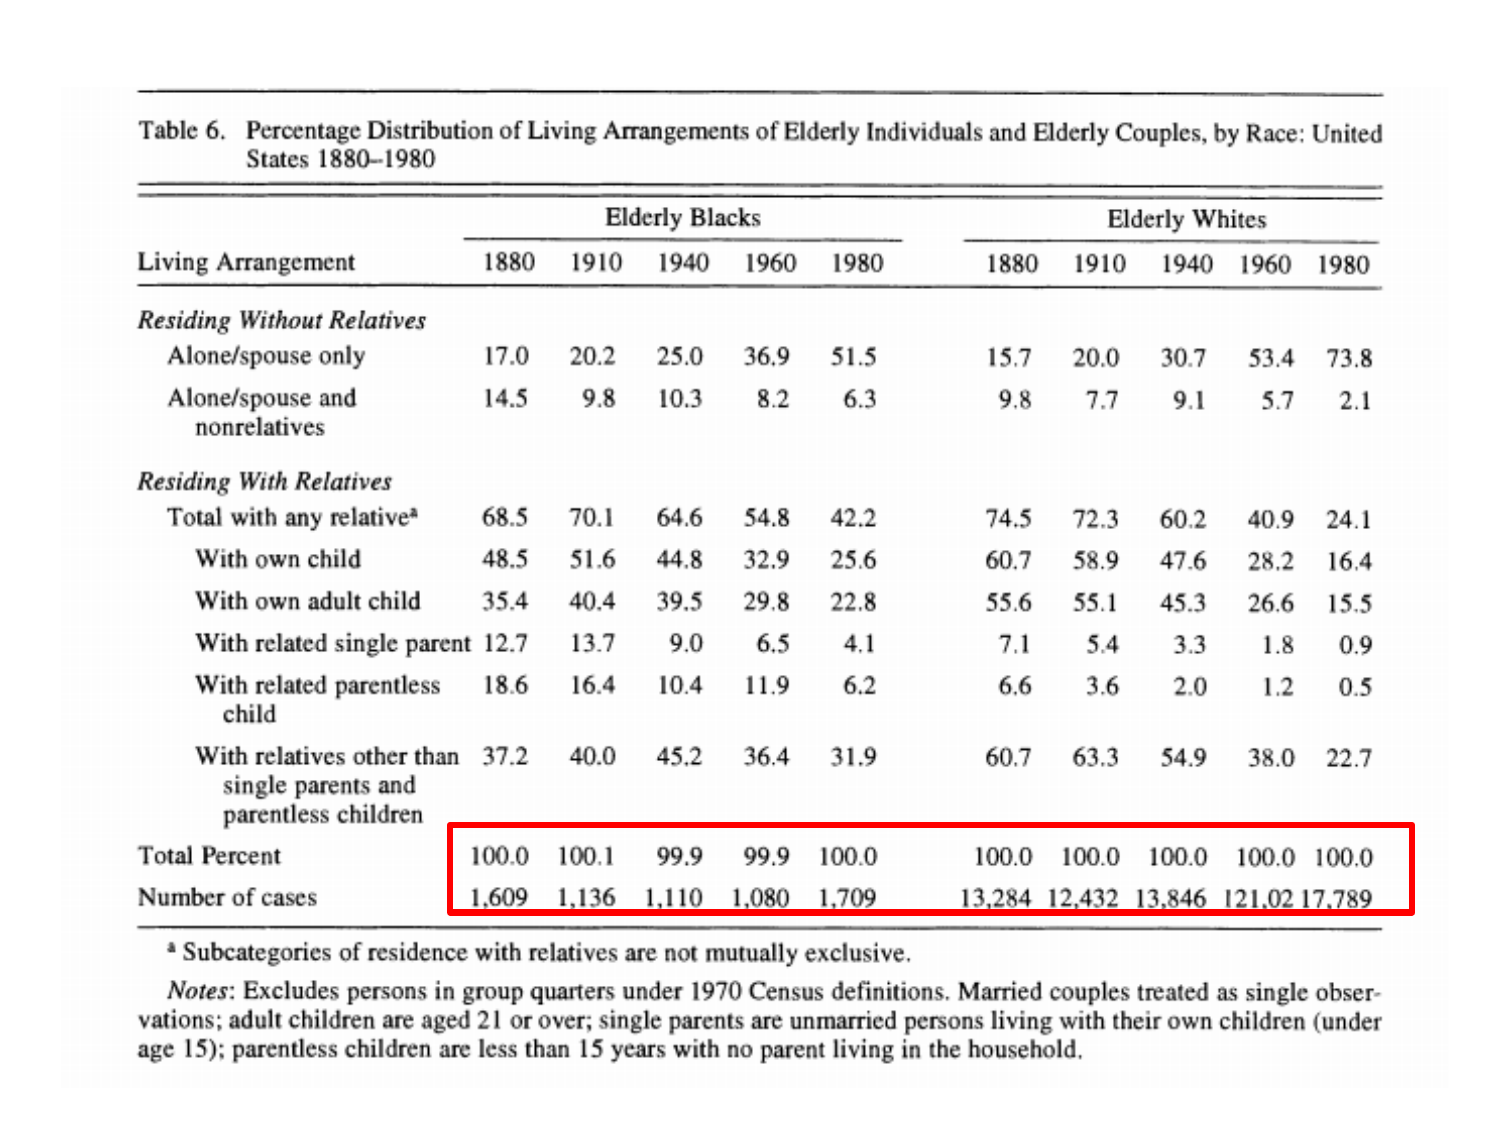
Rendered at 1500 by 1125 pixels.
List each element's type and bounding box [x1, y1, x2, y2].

picture [60, 87, 1449, 1088]
